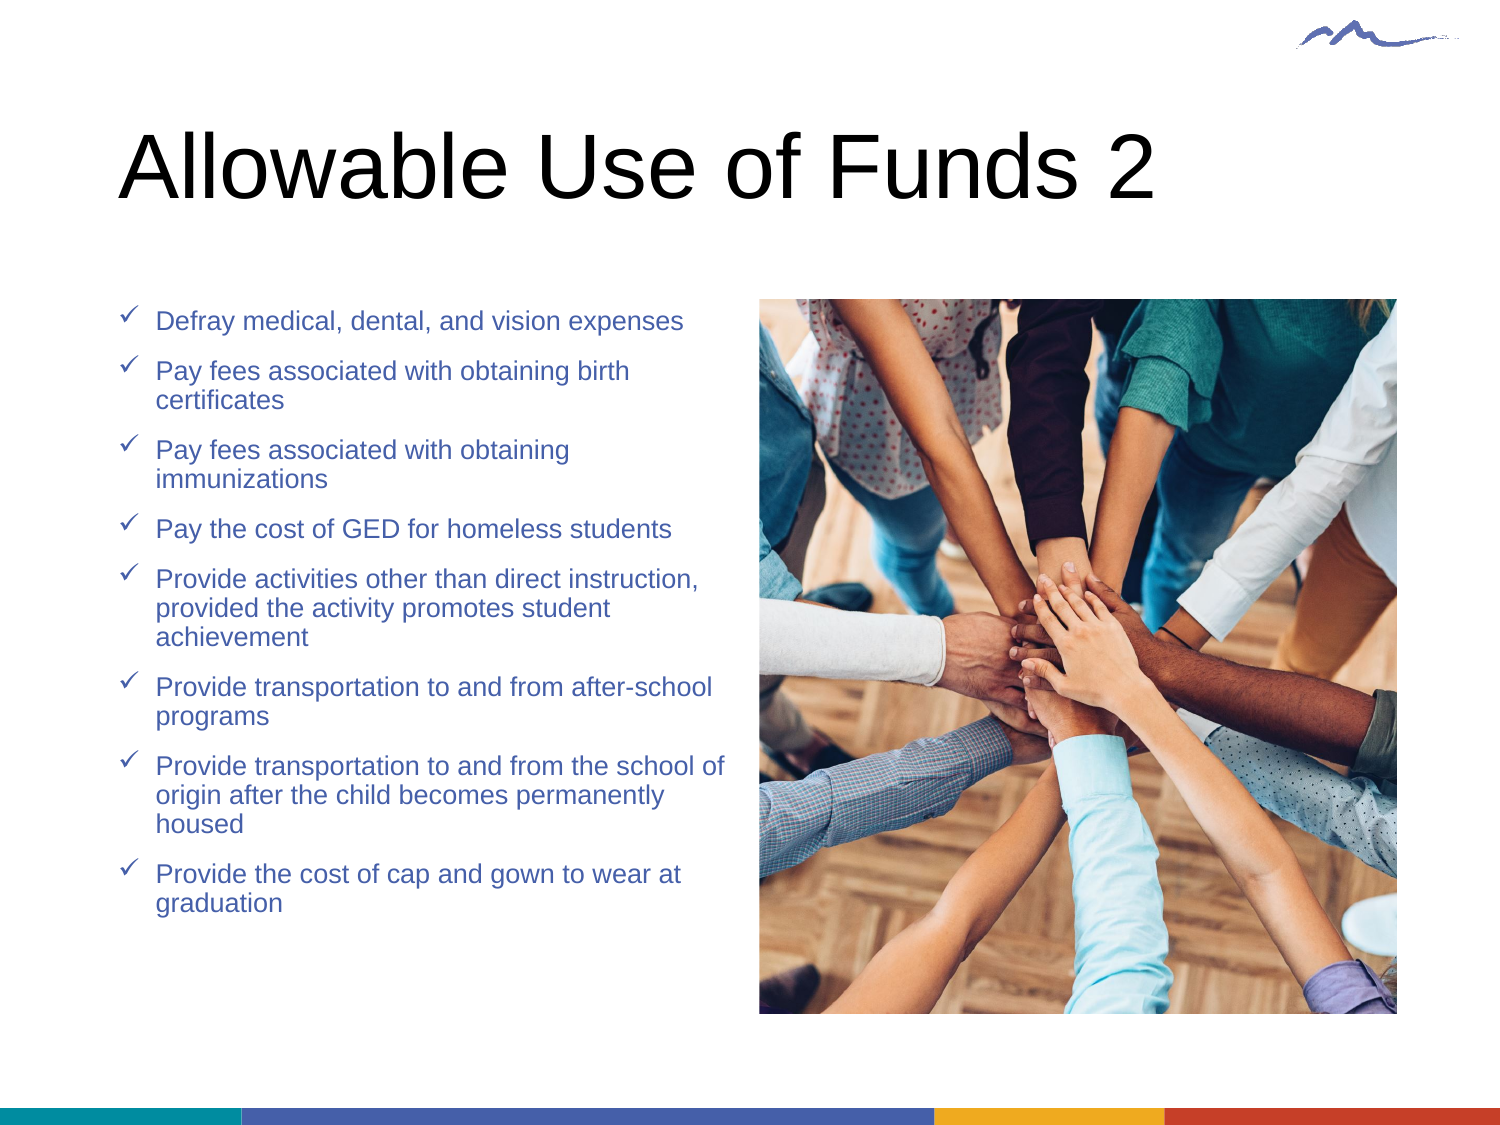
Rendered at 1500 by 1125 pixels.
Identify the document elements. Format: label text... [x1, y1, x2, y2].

title Allowable Use of Funds 2 [103, 59, 1397, 278]
picture [759, 299, 1397, 1014]
picture [1296, 20, 1459, 49]
list Defray medical, dental, and vision expenses Pay fees associated with obtaining birth certificates Pay fees associated with obtaining immunizations Pay the cost of GED for homeless students Provide activities other than direct instruction, provided the activity promotes student achievement Provide transportation to and from after-school programs Provide transportation to and from the school of origin after the child becomes permanently housed Provide the cost of cap and gown to wear at graduation [103, 299, 741, 1014]
